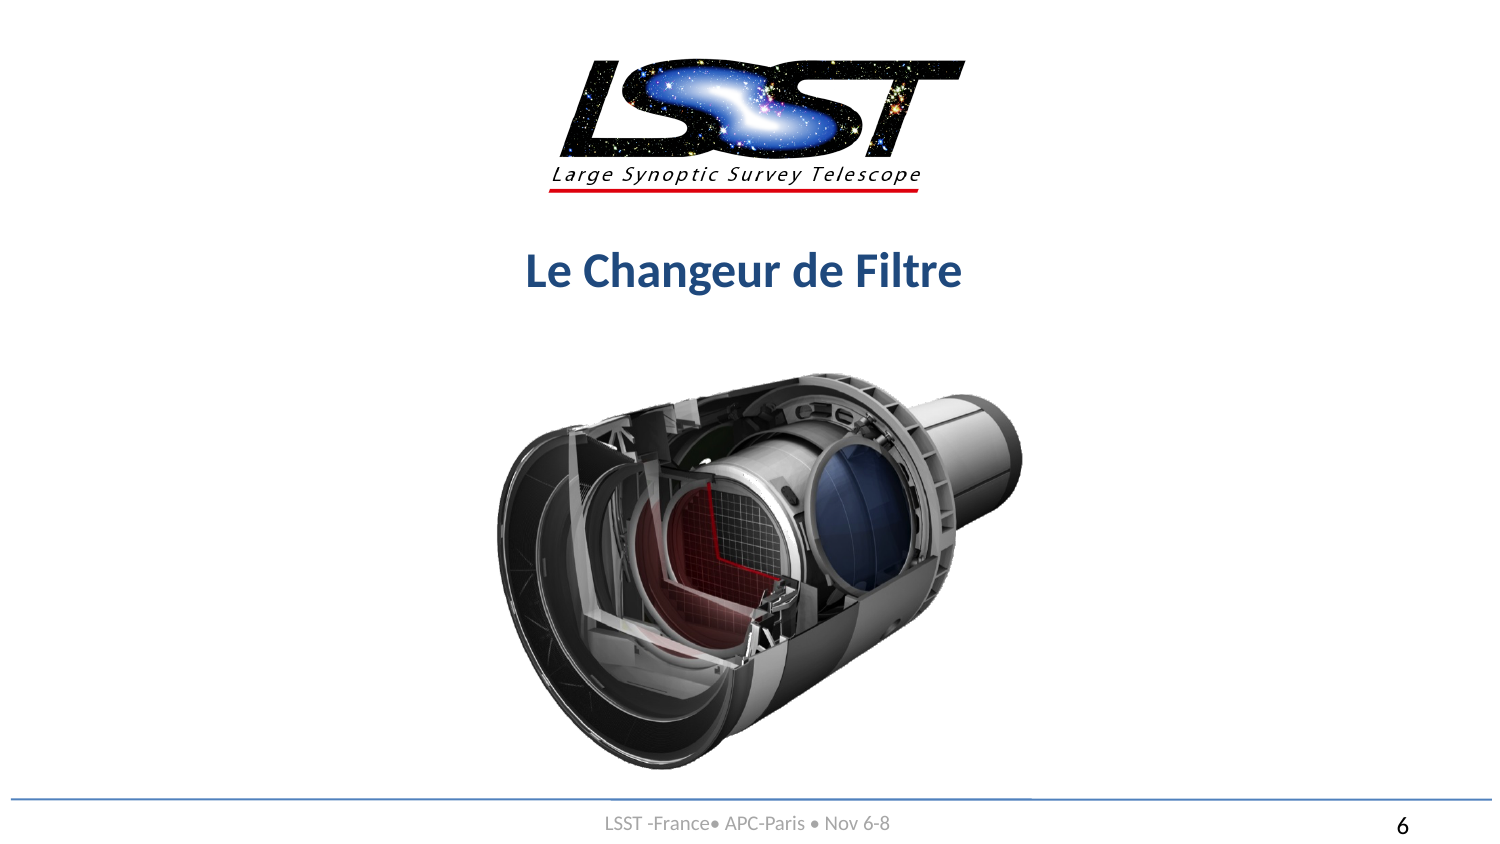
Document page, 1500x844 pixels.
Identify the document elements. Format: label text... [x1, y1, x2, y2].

title Le Changeur de Filtre [24, 196, 1476, 338]
picture [462, 371, 1031, 780]
picture [524, 39, 988, 196]
